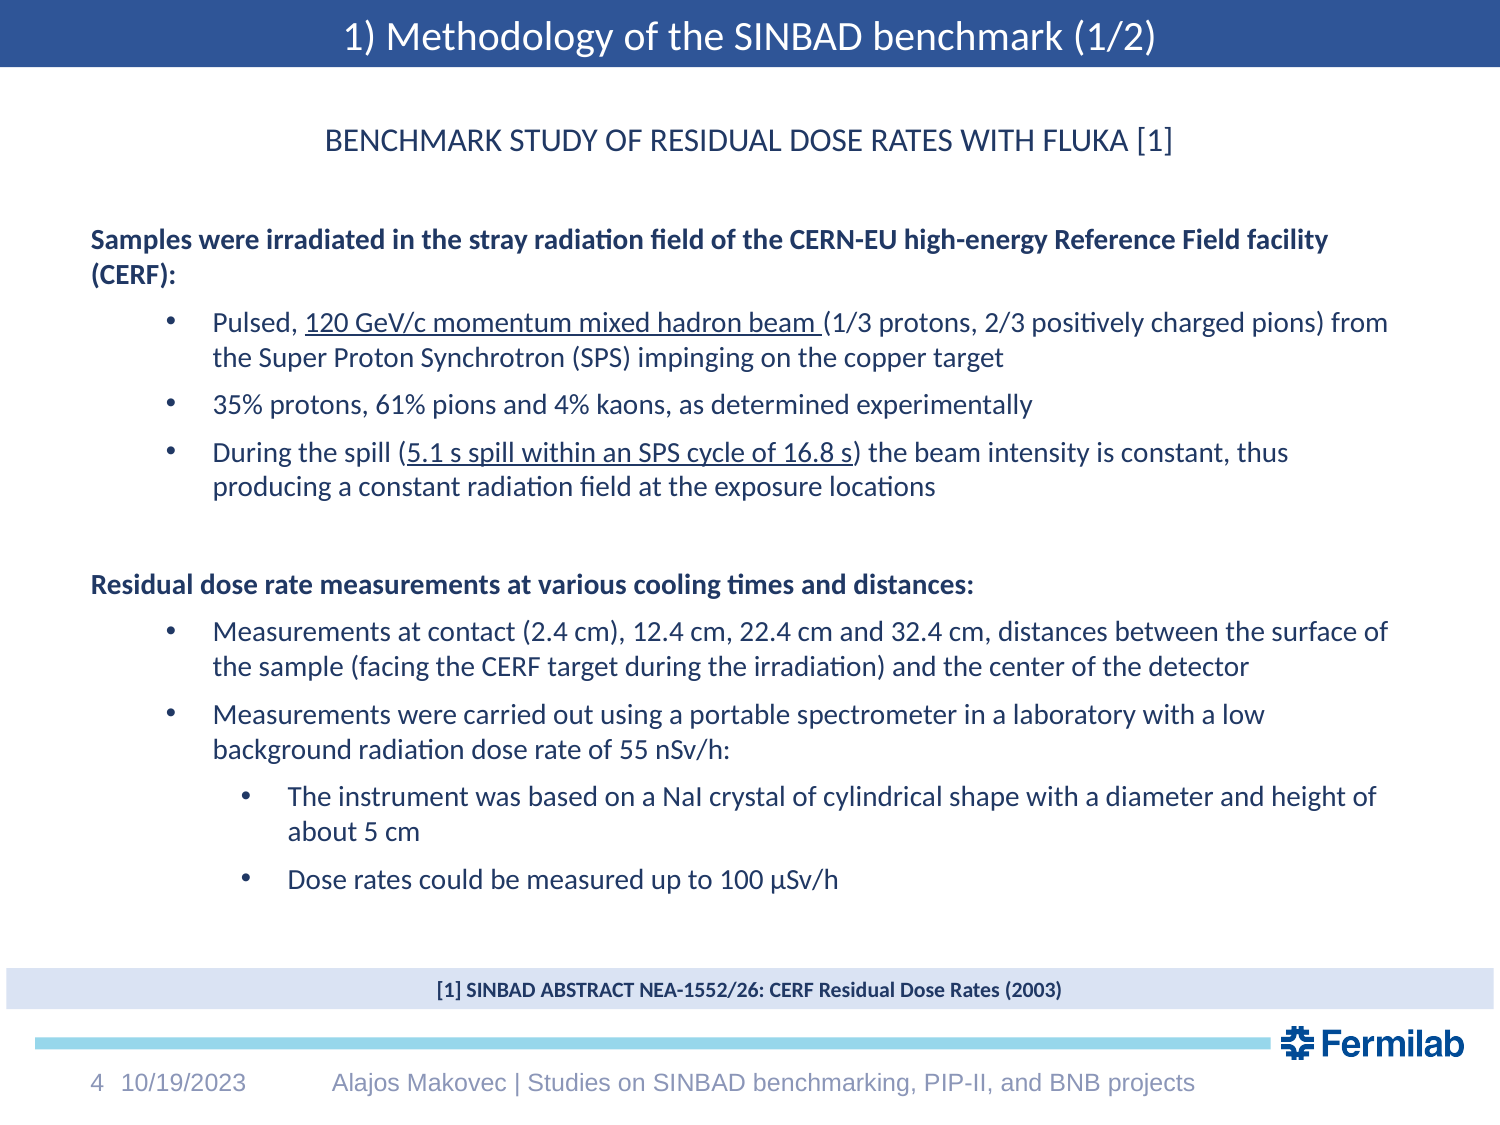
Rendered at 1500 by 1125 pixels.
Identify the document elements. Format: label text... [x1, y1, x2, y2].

slide_number 4 [36, 1066, 105, 1106]
footer Alajos Makovec | Studies on SINBAD benchmarking, PIP-II, and BNB projects [251, 1066, 1279, 1107]
picture [1281, 1026, 1464, 1060]
text_box BENCHMARK STUDY OF RESIDUAL DOSE RATES WITH FLUKA [1] Samples were irradiated in the stray radiation field of the CERN-EU high-energy Reference Field facility (CERF): Pulsed, 120 GeV/c momentum mixed hadron beam (1/3 protons, 2/3 positively charged pions) from the Super Proton Synchrotron (SPS) impinging on the copper target 35% protons, 61% pions and 4% kaons, as determined experimentally During the spill (5.1 s spill within an SPS cycle of 16.8 s) the beam intensity is constant, thus producing a constant radiation field at the exposure locations Residual dose rate measurements at various cooling times and distances: Measurements at contact (2.4 cm), 12.4 cm, 22.4 cm and 32.4 cm, distances between the surface of the sample (facing the CERF target during the irradiation) and the center of the detector Measurements were carried out using a portable spectrometer in a laboratory with a low background radiation dose rate of 55 nSv/h: The instrument was based on a NaI crystal of cylindrical shape with a diameter and height of about 5 cm Dose rates could be measured up to 100 µSv/h [76, 110, 1424, 903]
text_box [1] SINBAD ABSTRACT NEA-1552/26: CERF Residual Dose Rates (2003) [6, 968, 1494, 1010]
text_box 1) Methodology of the SINBAD benchmark (1/2) [0, 0, 1500, 68]
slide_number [120, 1066, 251, 1107]
